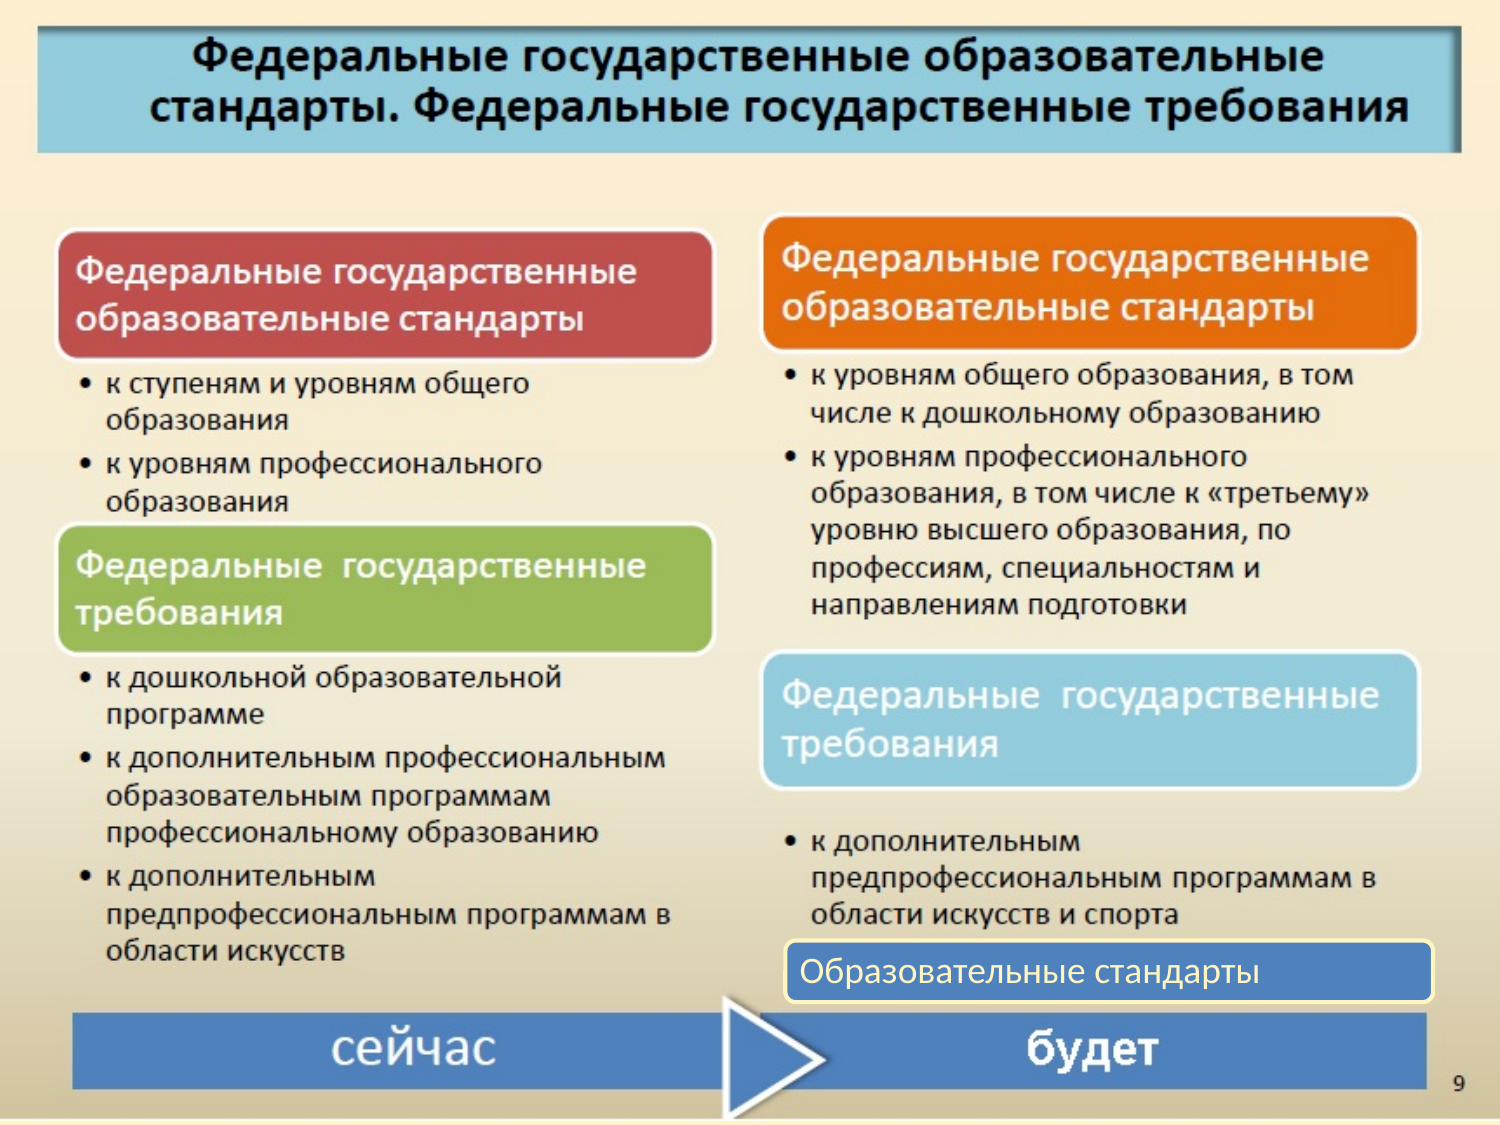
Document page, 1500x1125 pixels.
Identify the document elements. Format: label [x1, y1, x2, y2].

picture [0, 0, 1500, 1121]
text_box [785, 940, 1434, 1003]
